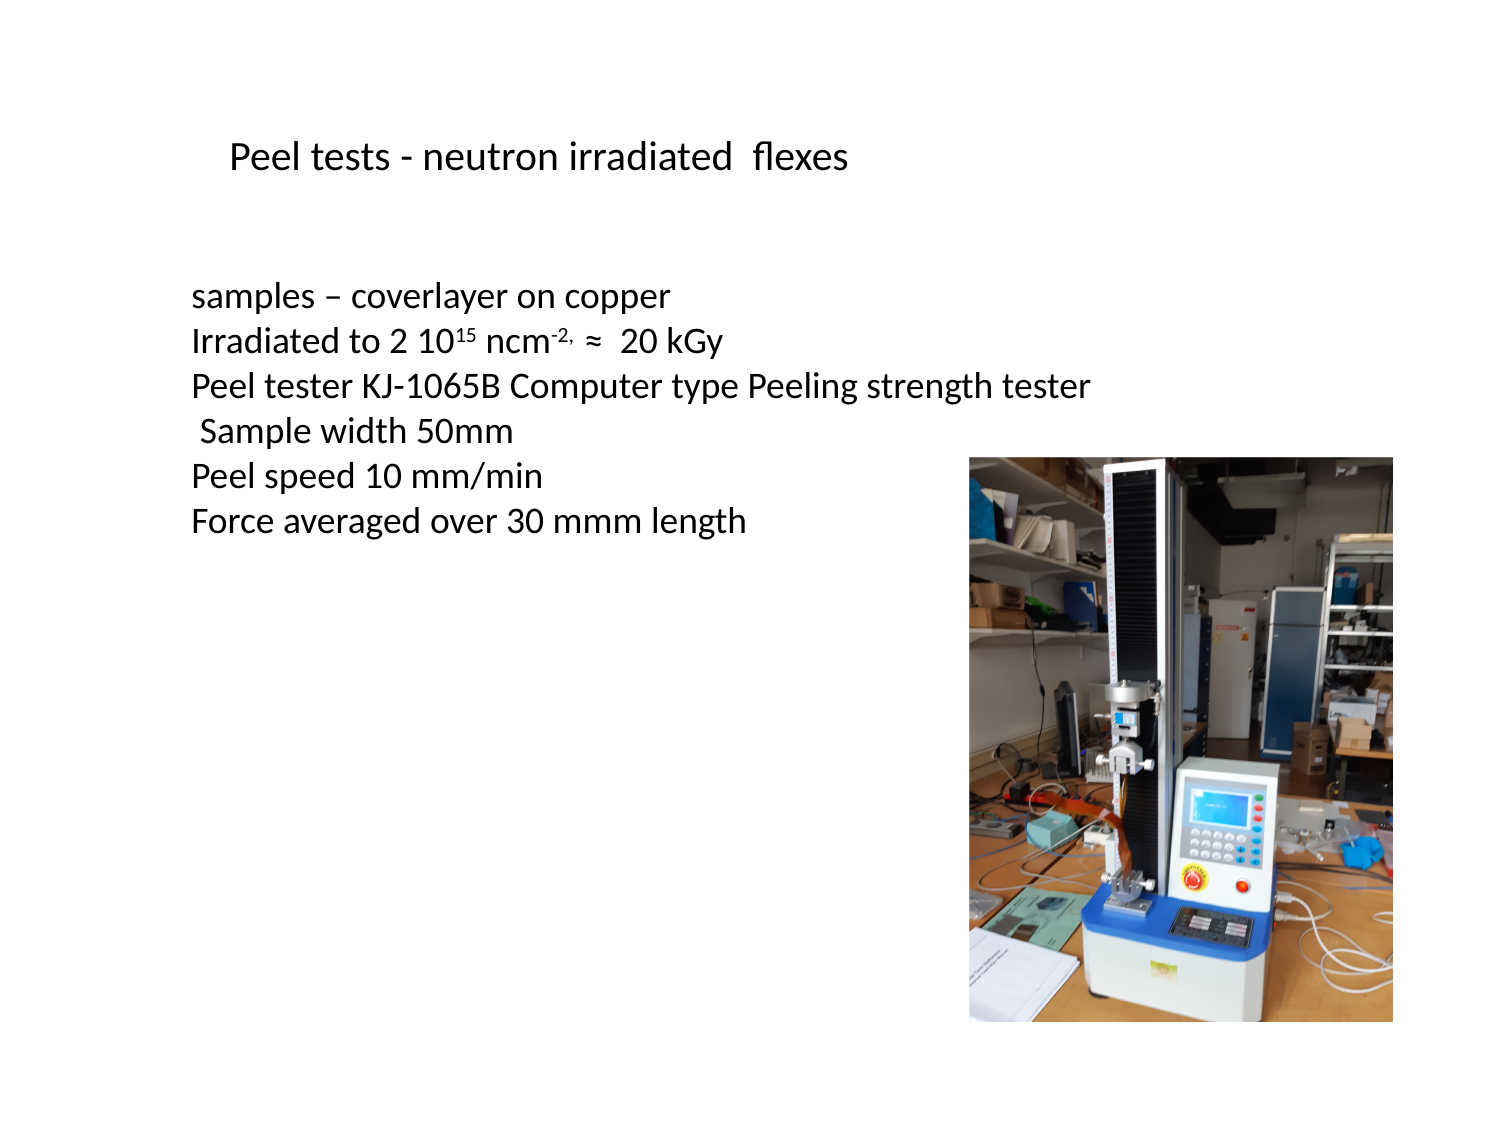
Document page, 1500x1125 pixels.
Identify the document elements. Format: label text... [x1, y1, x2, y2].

title Peel tests - neutron irradiated flexes [83, 108, 1015, 200]
text_box samples – coverlayer on copper Irradiated to 2 1015 ncm-2, ≈ 20 kGy Peel tester KJ-1065B Computer type Peeling strength tester Sample width 50mm Peel speed 10 mm/min Force averaged over 30 mmm length [176, 263, 1284, 549]
picture [899, 458, 1464, 1021]
